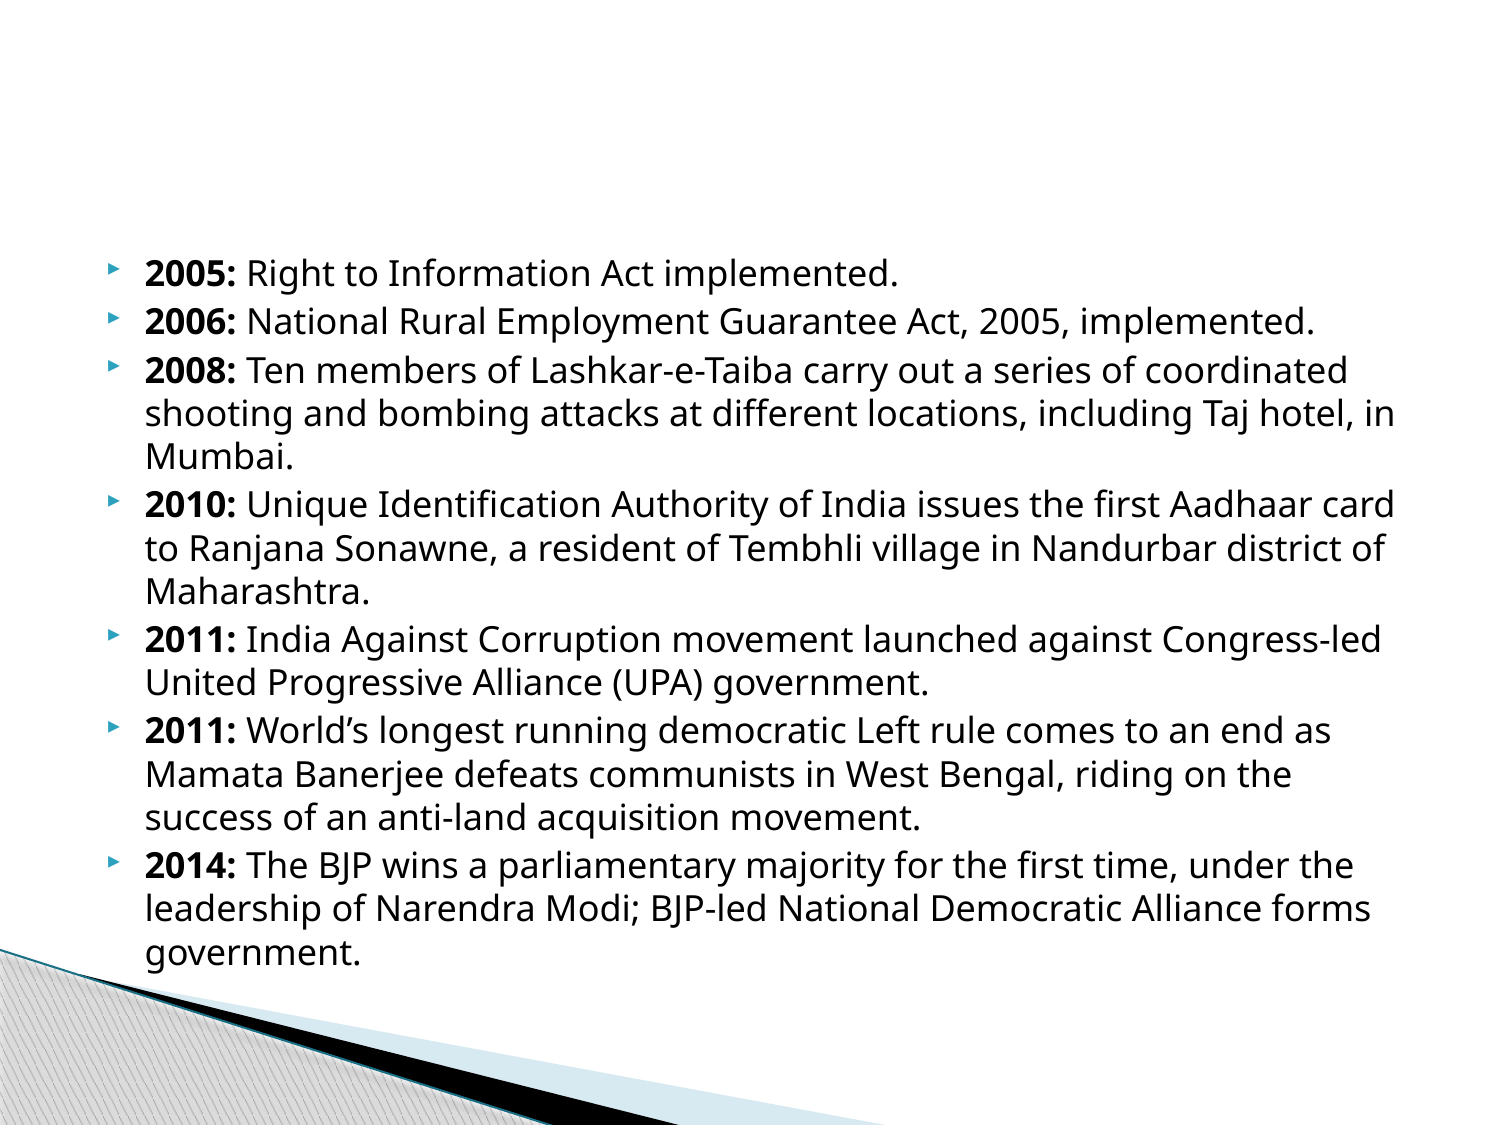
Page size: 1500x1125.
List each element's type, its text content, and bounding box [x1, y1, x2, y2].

list 2005: Right to Information Act implemented. 2006: National Rural Employment Guarantee Act, 2005, implemented. 2008: Ten members of Lashkar-e-Taiba carry out a series of coordinated shooting and bombing attacks at different locations, including Taj hotel, in Mumbai. 2010: Unique Identification Authority of India issues the first Aadhaar card to Ranjana Sonawne, a resident of Tembhli village in Nandurbar district of Maharashtra. 2011: India Against Corruption movement launched against Congress-led United Progressive Alliance (UPA) government. 2011: World’s longest running democratic Left rule comes to an end as Mamata Banerjee defeats communists in West Bengal, riding on the success of an anti-land acquisition movement. 2014: The BJP wins a parliamentary majority for the first time, under the leadership of Narendra Modi; BJP-led National Democratic Alliance forms government. [75, 243, 1425, 986]
